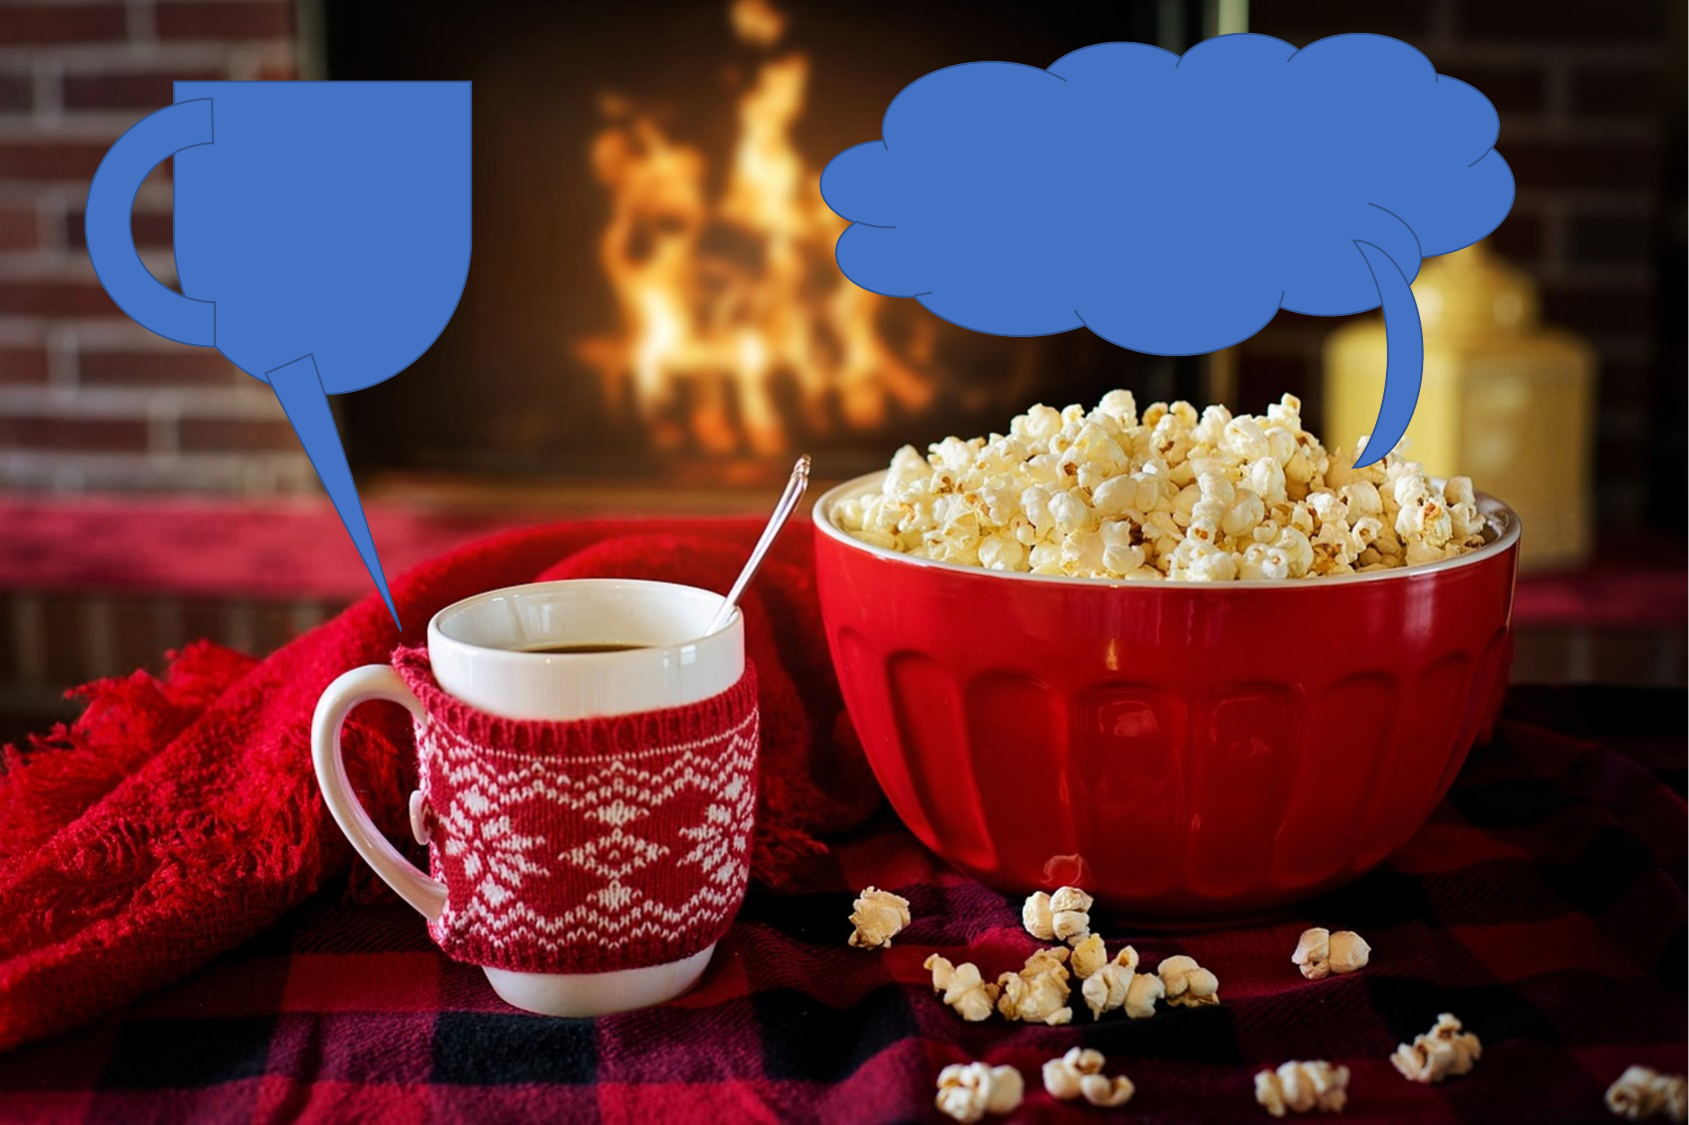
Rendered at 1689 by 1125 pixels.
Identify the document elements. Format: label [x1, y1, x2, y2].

text_box [819, 32, 1516, 357]
text_box [1351, 239, 1424, 469]
text_box [264, 352, 403, 632]
text_box [84, 97, 216, 348]
text_box [173, 80, 473, 396]
picture [0, 0, 1689, 1125]
